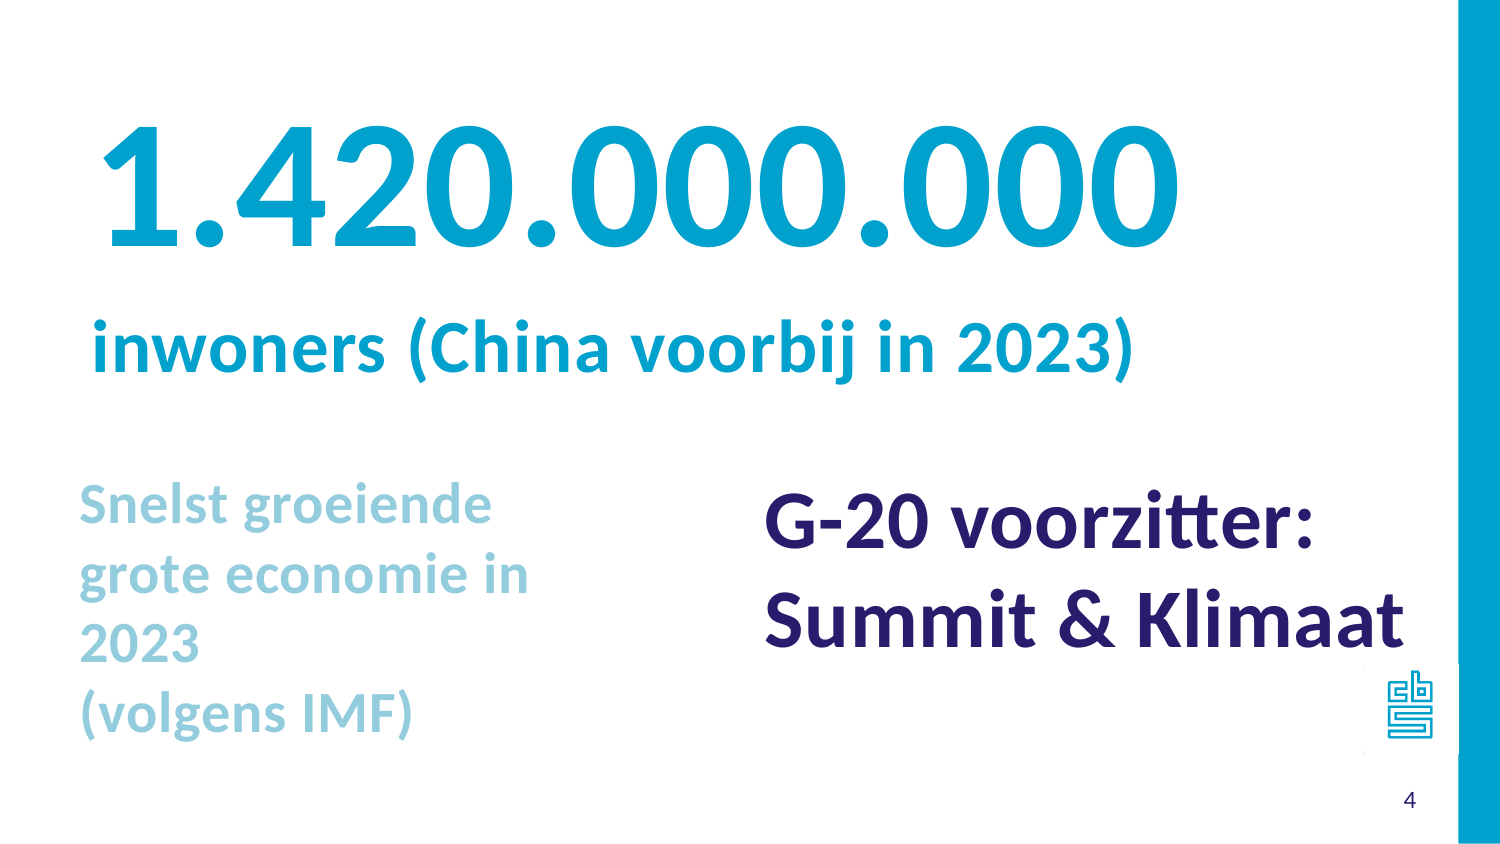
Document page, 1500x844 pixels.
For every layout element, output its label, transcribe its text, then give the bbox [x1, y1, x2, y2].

picture [1415, 694, 1430, 699]
list G-20 voorzitter: Summit & Klimaat [750, 457, 1436, 694]
picture [1391, 694, 1405, 699]
text_box Snelst groeiende grote economie in 2023 (volgens IMF) [64, 457, 585, 800]
list 1.420.000.000 inwoners (China voorbij in 2023) [76, 55, 1424, 375]
slide_number 4 [1361, 772, 1459, 826]
picture [1361, 664, 1458, 754]
